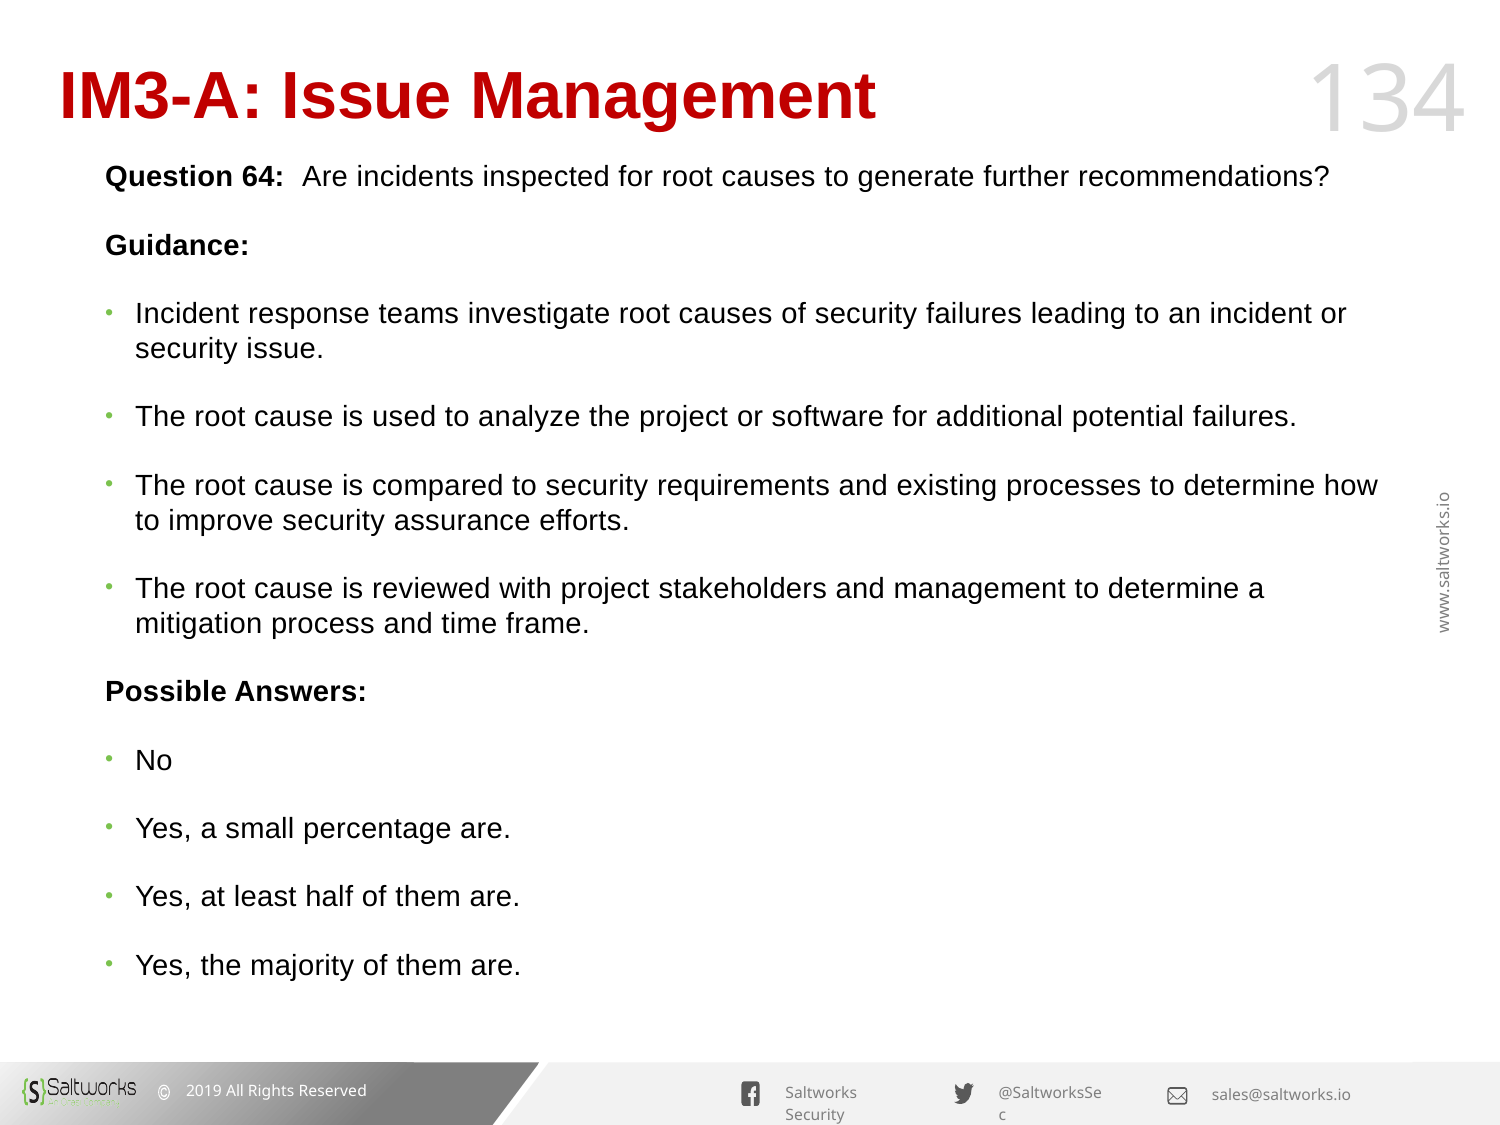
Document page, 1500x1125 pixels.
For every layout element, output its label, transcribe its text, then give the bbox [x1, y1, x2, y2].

list Question 64: Are incidents inspected for root causes to generate further recommendations? Guidance: Incident response teams investigate root causes of security failures leading to an incident or security issue. The root cause is used to analyze the project or software for additional potential failures. The root cause is compared to security requirements and existing processes to determine how to improve security assurance efforts. The root cause is reviewed with project stakeholders and management to determine a mitigation process and time frame. Possible Answers: No Yes, a small percentage are. Yes, at least half of them are. Yes, the majority of them are. [93, 152, 1407, 1050]
title IM3-A: Issue Management [45, 45, 1238, 130]
picture [22, 1078, 136, 1108]
